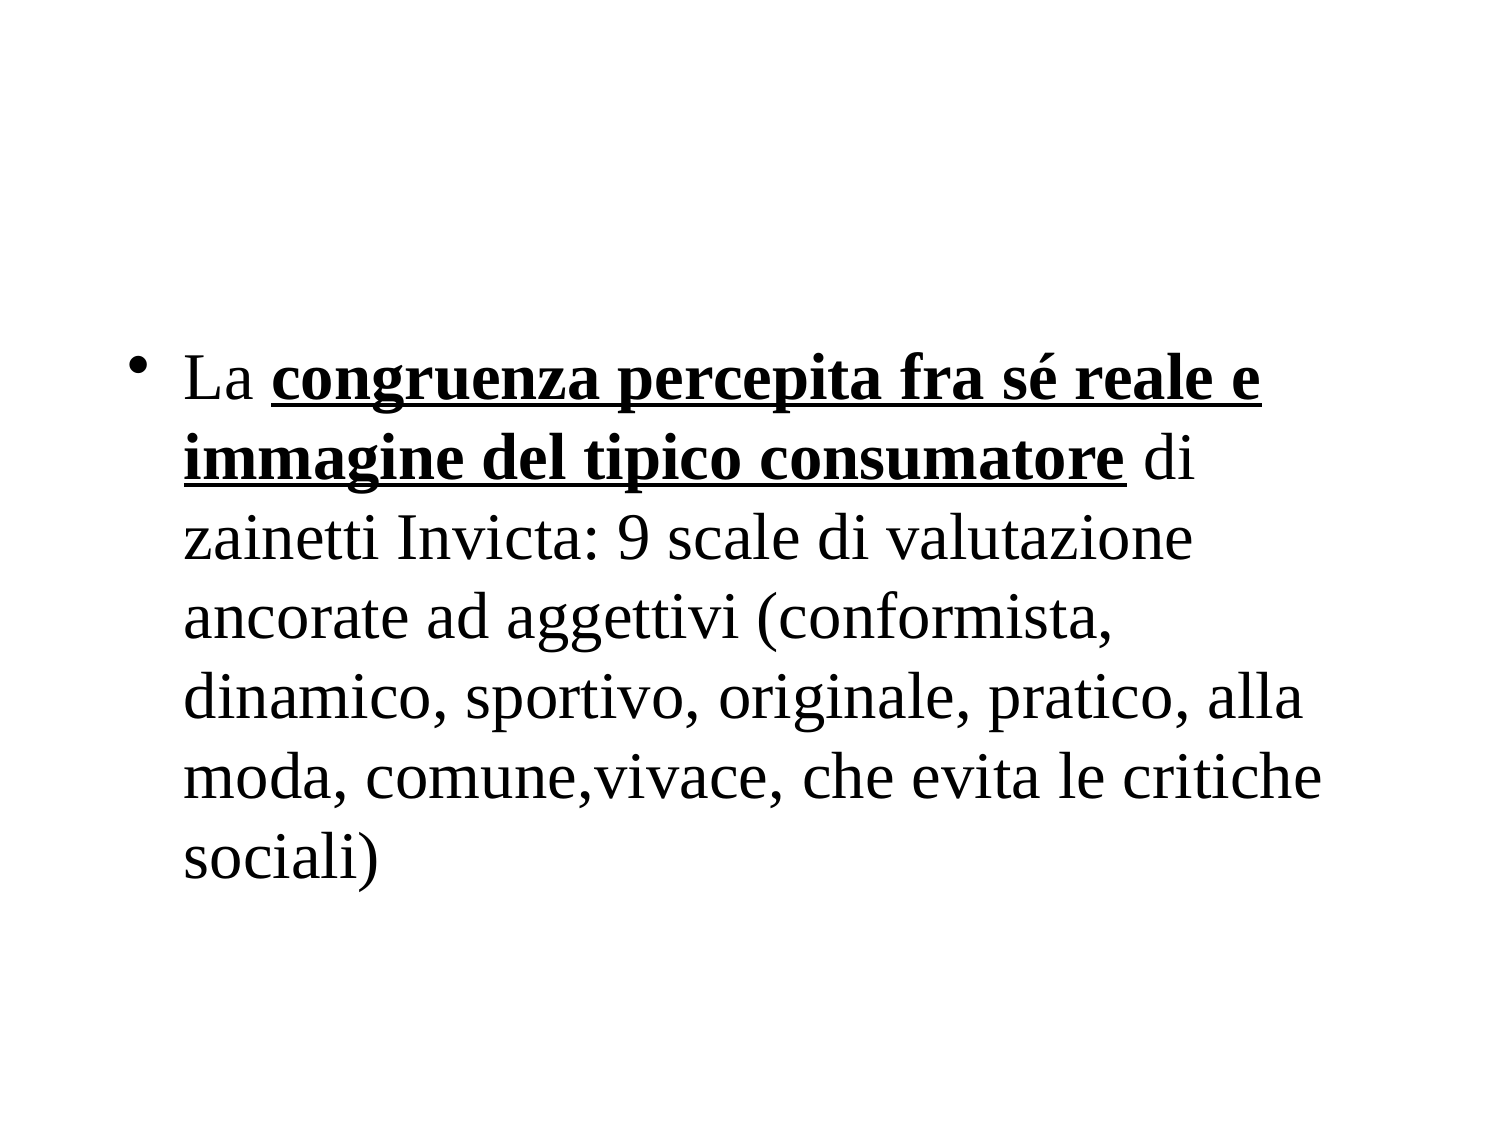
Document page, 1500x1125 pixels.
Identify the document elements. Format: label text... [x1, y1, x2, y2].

list La congruenza percepita fra sé reale e immagine del tipico consumatore di zainetti Invicta: 9 scale di valutazione ancorate ad aggettivi (conformista, dinamico, sportivo, originale, pratico, alla moda, comune,vivace, che evita le critiche sociali) [112, 324, 1388, 1001]
